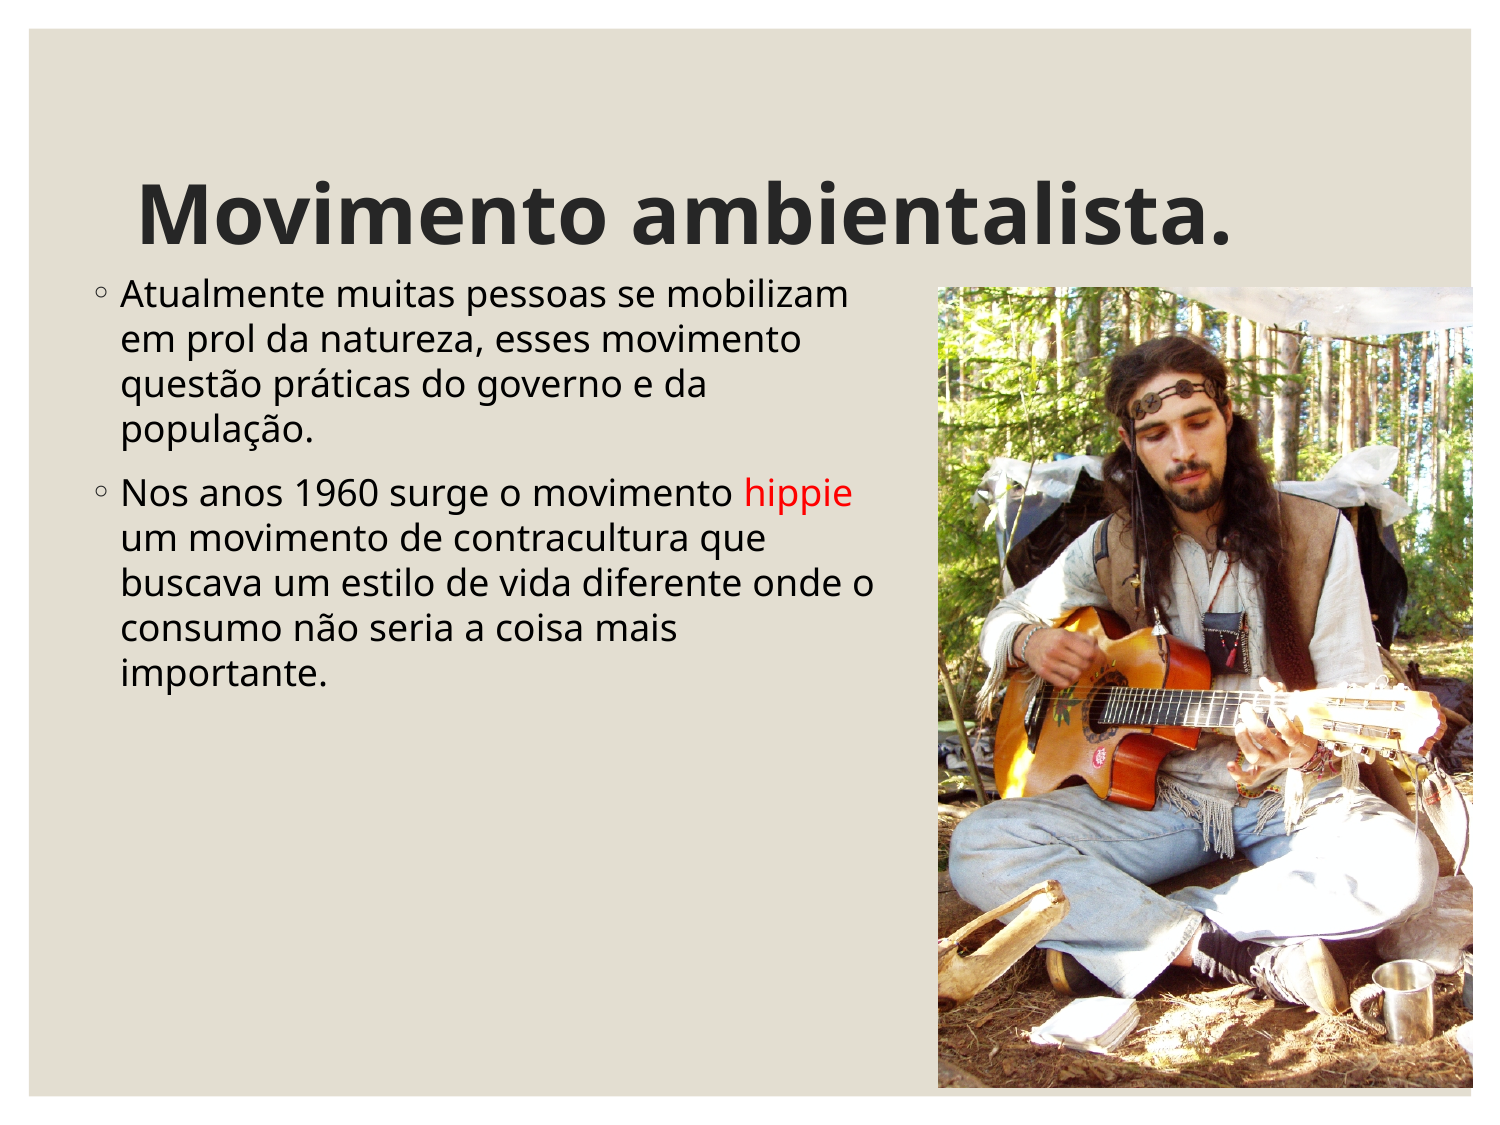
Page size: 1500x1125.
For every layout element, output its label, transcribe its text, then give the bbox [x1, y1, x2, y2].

picture [938, 287, 1473, 1088]
title Movimento ambientalista. [120, 105, 1380, 331]
list Atualmente muitas pessoas se mobilizam em prol da natureza, esses movimento questão práticas do governo e da população. Nos anos 1960 surge o movimento hippie um movimento de contracultura que buscava um estilo de vida diferente onde o consumo não seria a coisa mais importante. [75, 262, 904, 1094]
